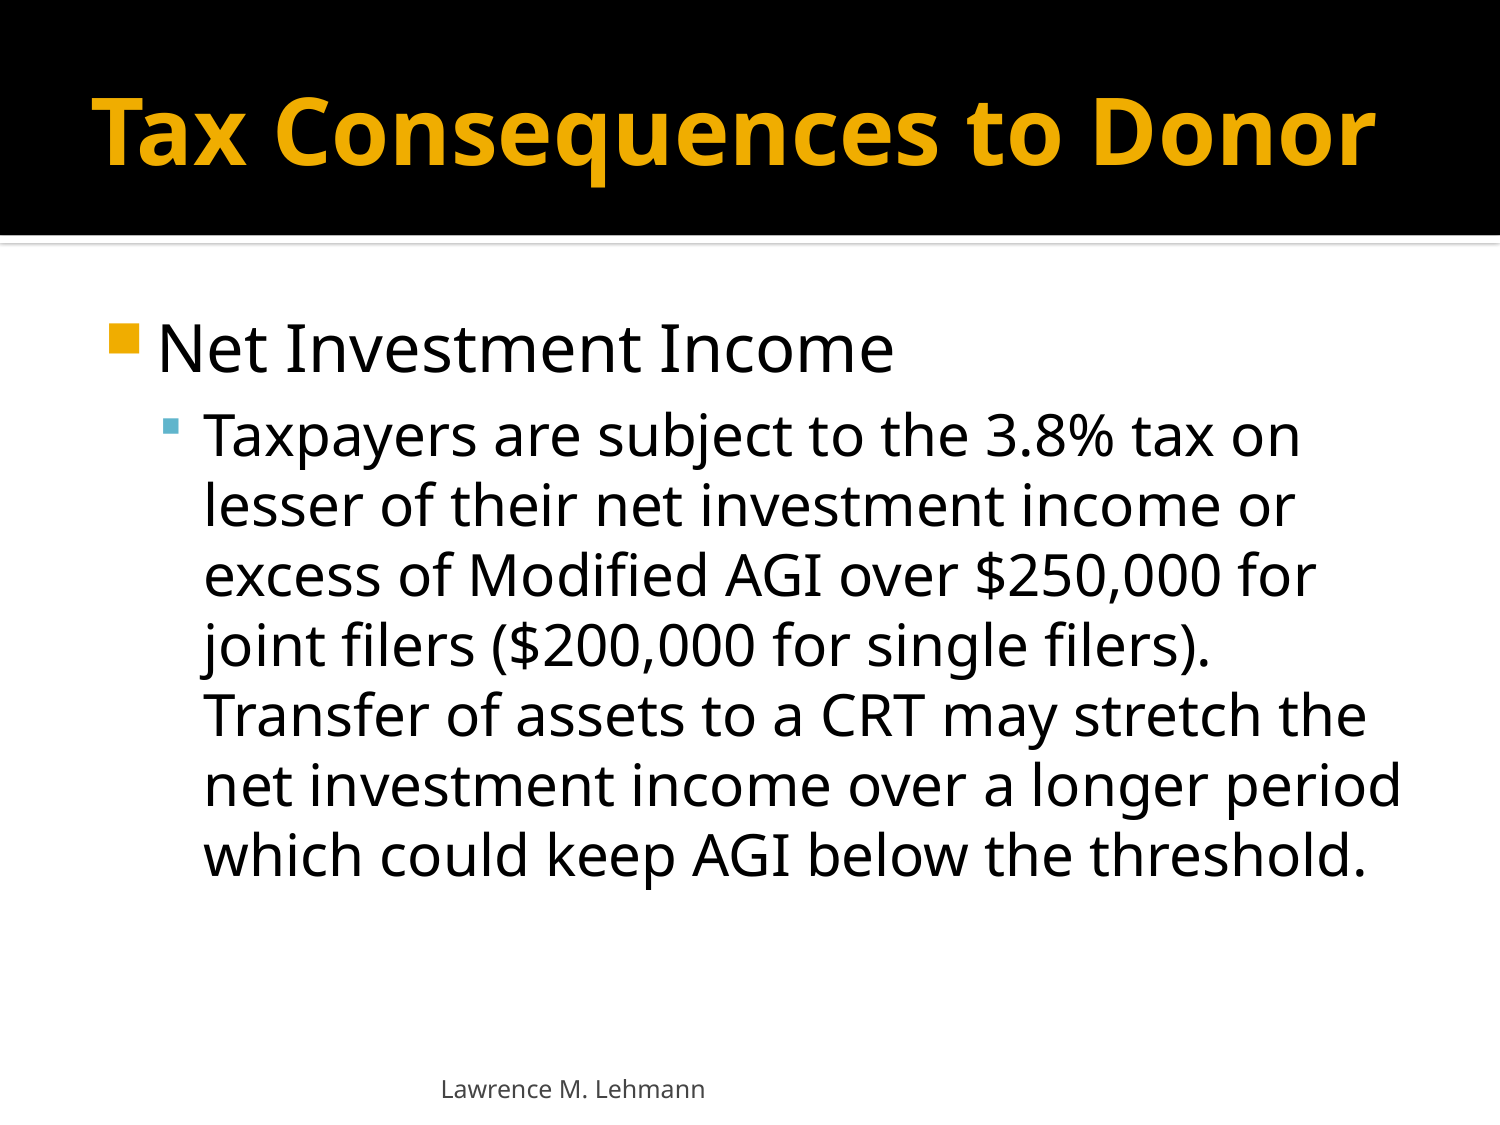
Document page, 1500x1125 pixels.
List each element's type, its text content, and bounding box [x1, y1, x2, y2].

list Net Investment Income Taxpayers are subject to the 3.8% tax on lesser of their net investment income or excess of Modified AGI over $250,000 for joint filers ($200,000 for single filers). Transfer of assets to a CRT may stretch the net investment income over a longer period which could keep AGI below the threshold. [75, 291, 1425, 1050]
footer Lawrence M. Lehmann [433, 1062, 1337, 1108]
title Tax Consequences to Donor [75, 25, 1425, 231]
